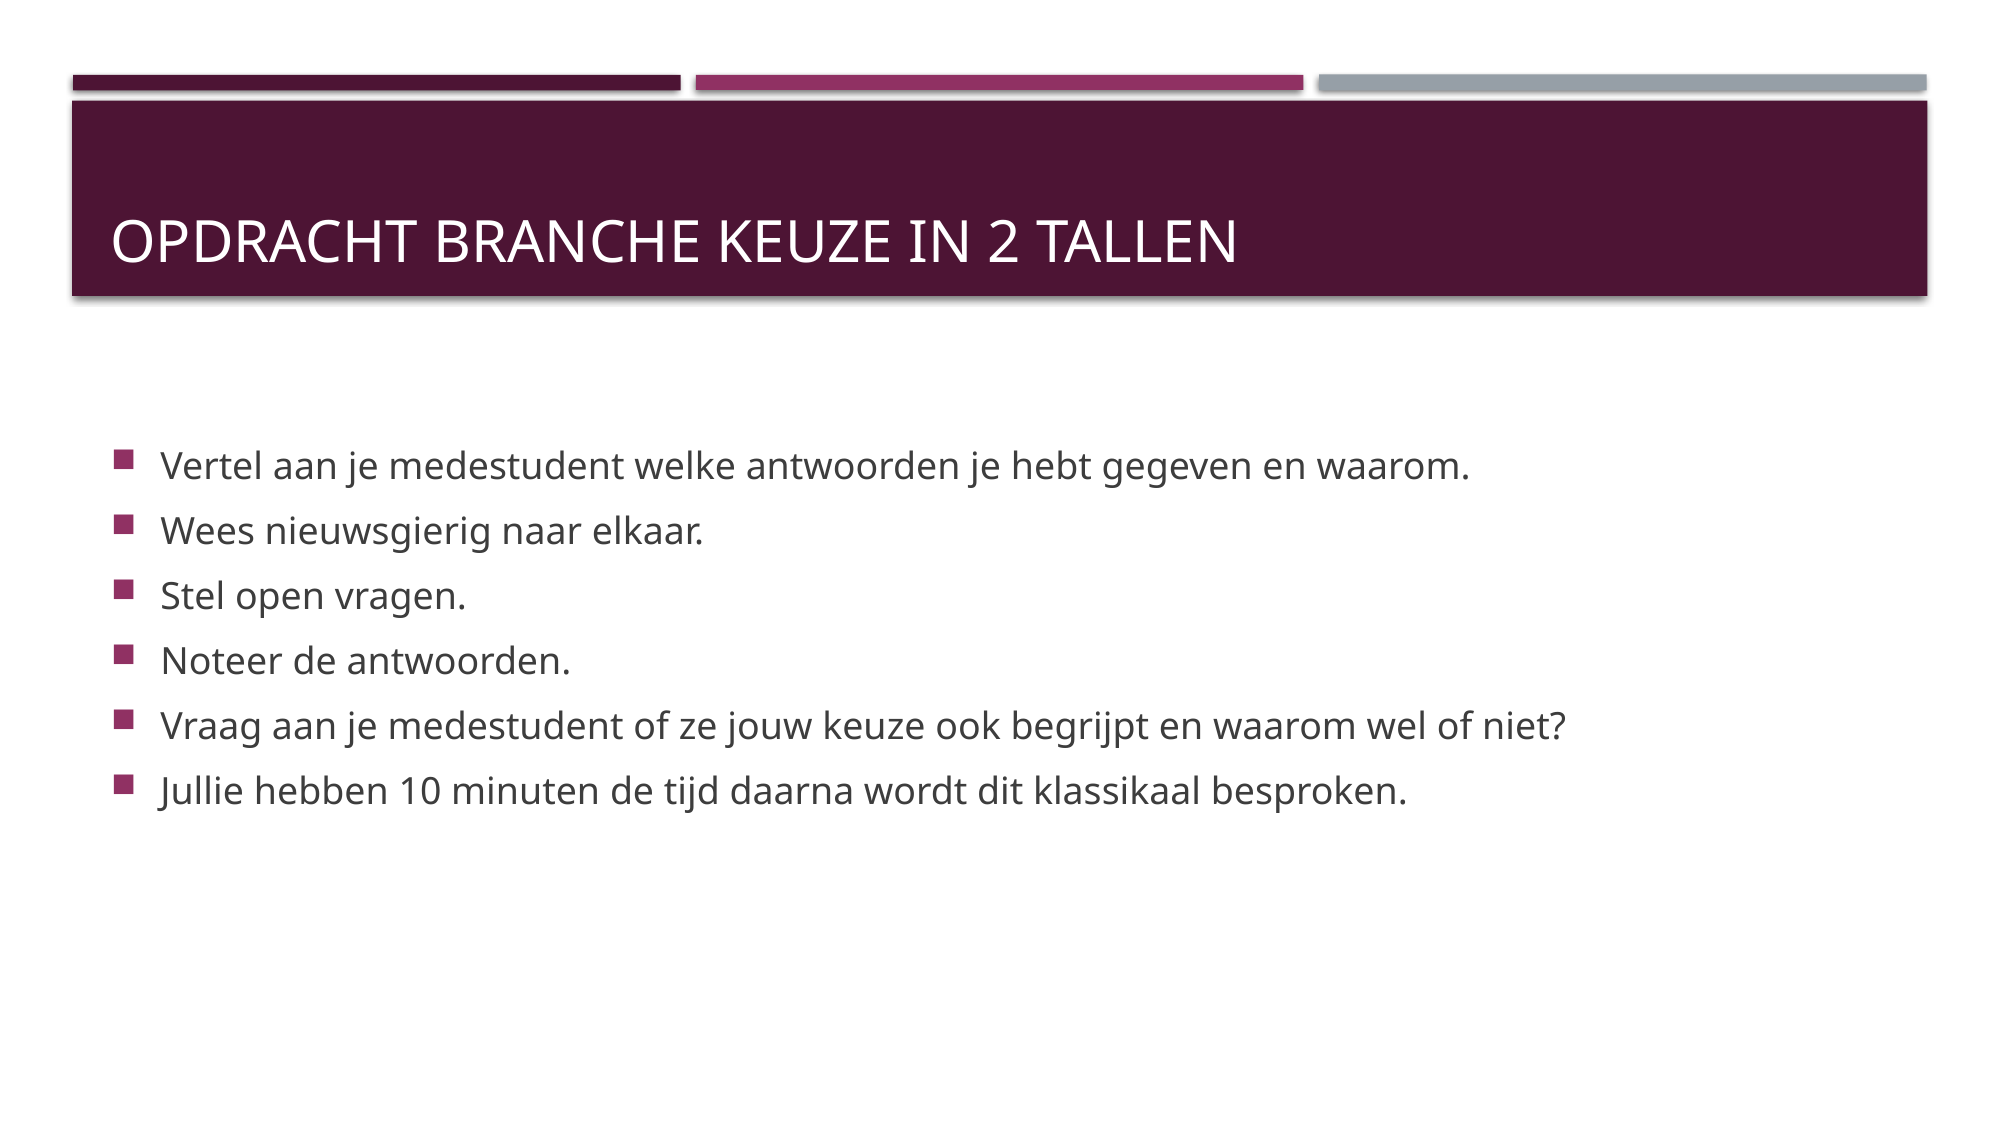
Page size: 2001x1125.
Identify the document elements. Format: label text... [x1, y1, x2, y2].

list Vertel aan je medestudent welke antwoorden je hebt gegeven en waarom. Wees nieuwsgierig naar elkaar. Stel open vragen. Noteer de antwoorden. Vraag aan je medestudent of ze jouw keuze ook begrijpt en waarom wel of niet? Jullie hebben 10 minuten de tijd daarna wordt dit klassikaal besproken. [95, 357, 1905, 962]
title Opdracht branche keuze in 2 tallen [95, 115, 1905, 282]
